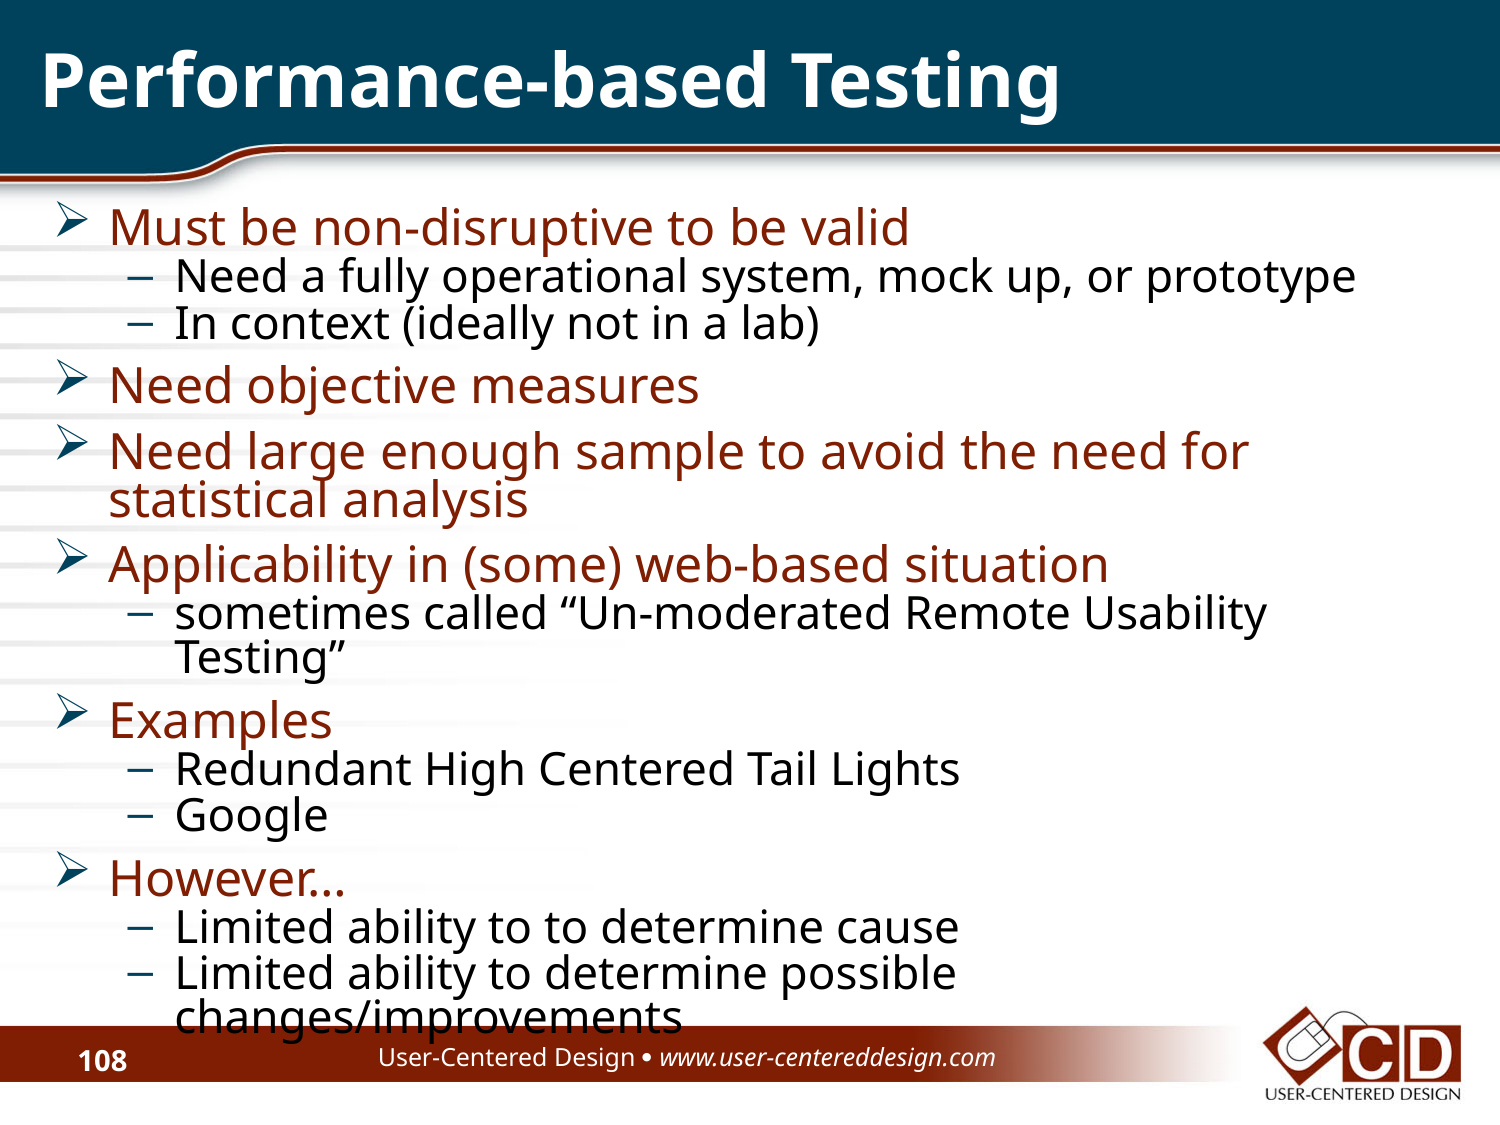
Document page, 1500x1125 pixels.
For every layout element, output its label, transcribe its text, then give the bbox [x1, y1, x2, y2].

picture [0, 144, 1500, 1125]
title Performance-based Testing [24, 24, 1476, 213]
list Must be non-disruptive to be valid Need a fully operational system, mock up, or prototype In context (ideally not in a lab) Need objective measures Need large enough sample to avoid the need for statistical analysis Applicability in (some) web-based situation sometimes called “Un-moderated Remote Usability Testing” Examples Redundant High Centered Tail Lights Google However… Limited ability to to determine cause Limited ability to determine possible changes/improvements [37, 199, 1463, 813]
slide_number 108 [62, 1034, 188, 1101]
footer User-Centered Design  www.user-centereddesign.com [274, 1034, 1101, 1113]
